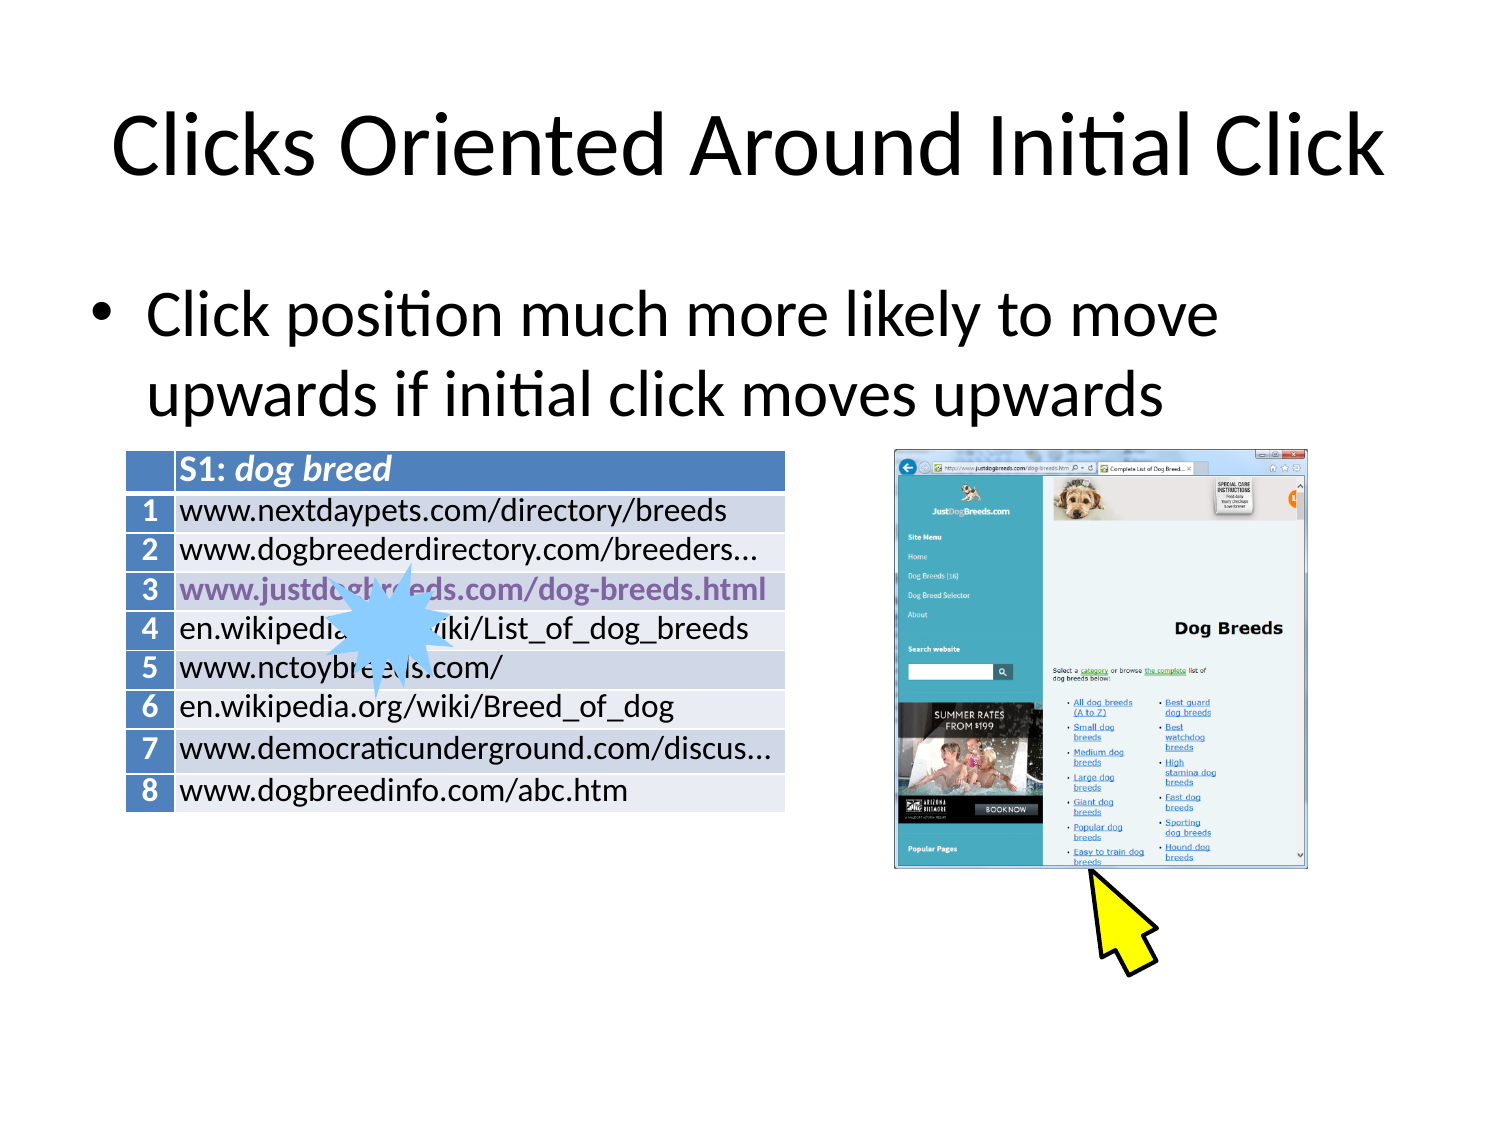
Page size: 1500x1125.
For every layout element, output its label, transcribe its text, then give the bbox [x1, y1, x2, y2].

picture [894, 449, 1308, 869]
text_box [1089, 877, 1159, 978]
title Clicks Oriented Around Initial Click [75, 45, 1425, 233]
text_box [322, 560, 456, 703]
list Click position much more likely to move upwards if initial click moves upwards [75, 262, 1425, 1005]
